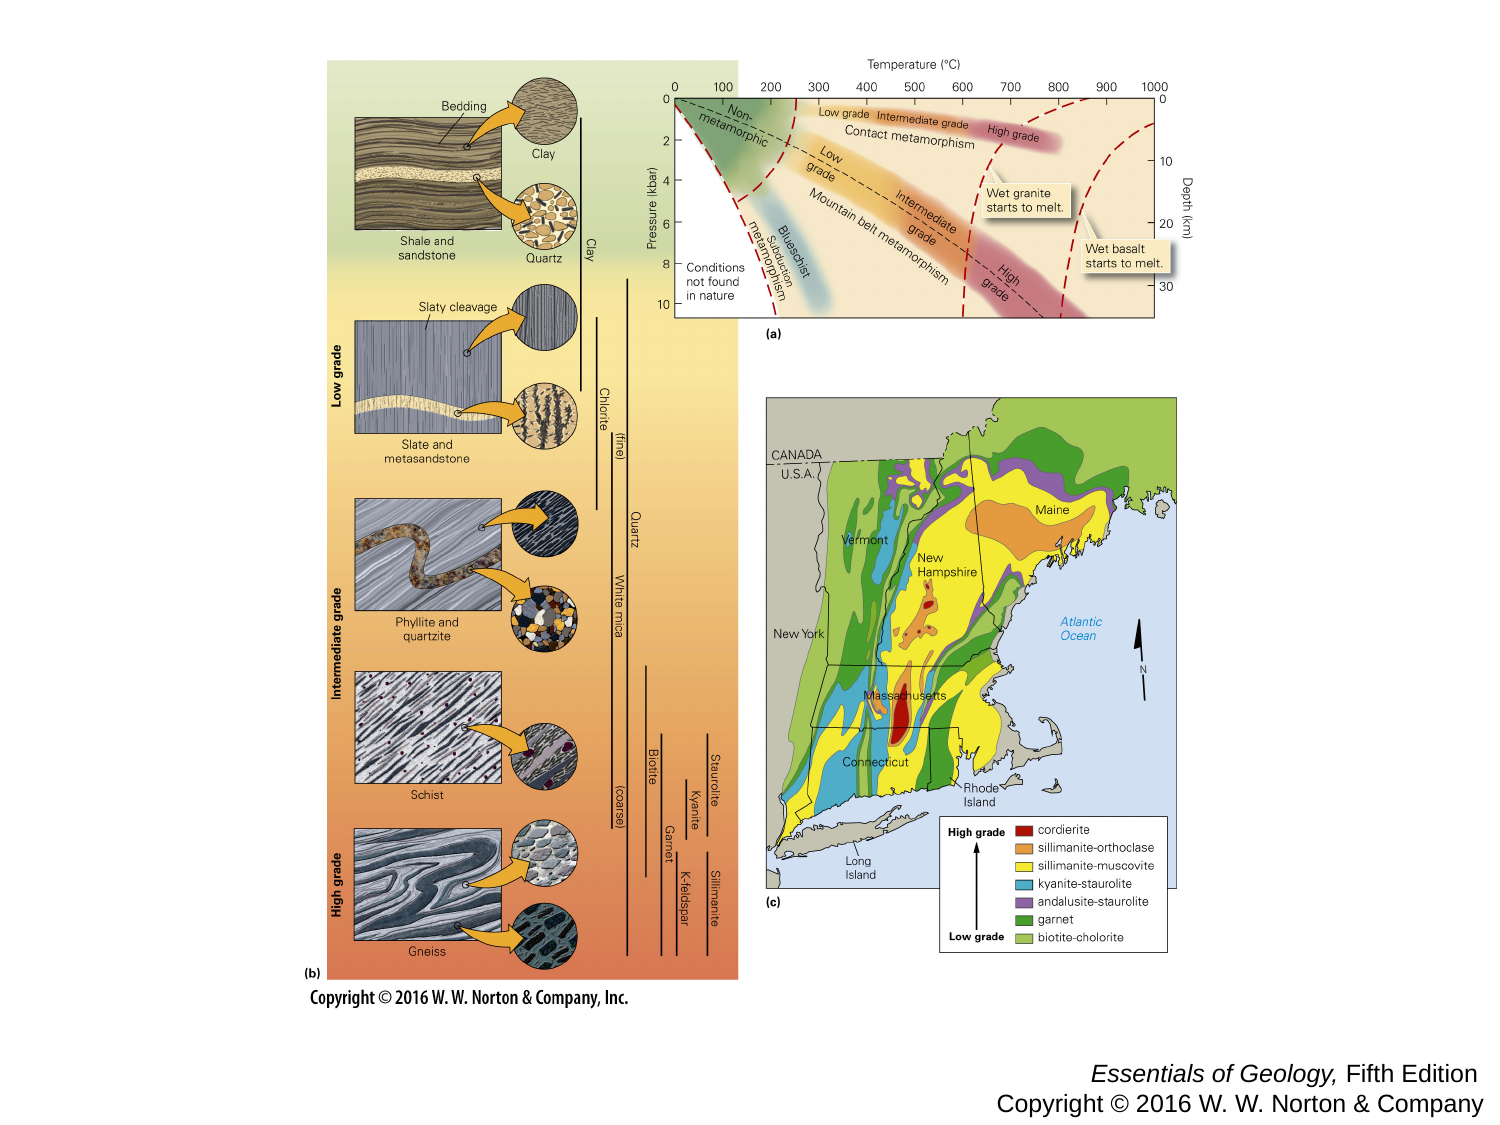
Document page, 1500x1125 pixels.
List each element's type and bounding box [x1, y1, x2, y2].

picture [299, 52, 1201, 1011]
